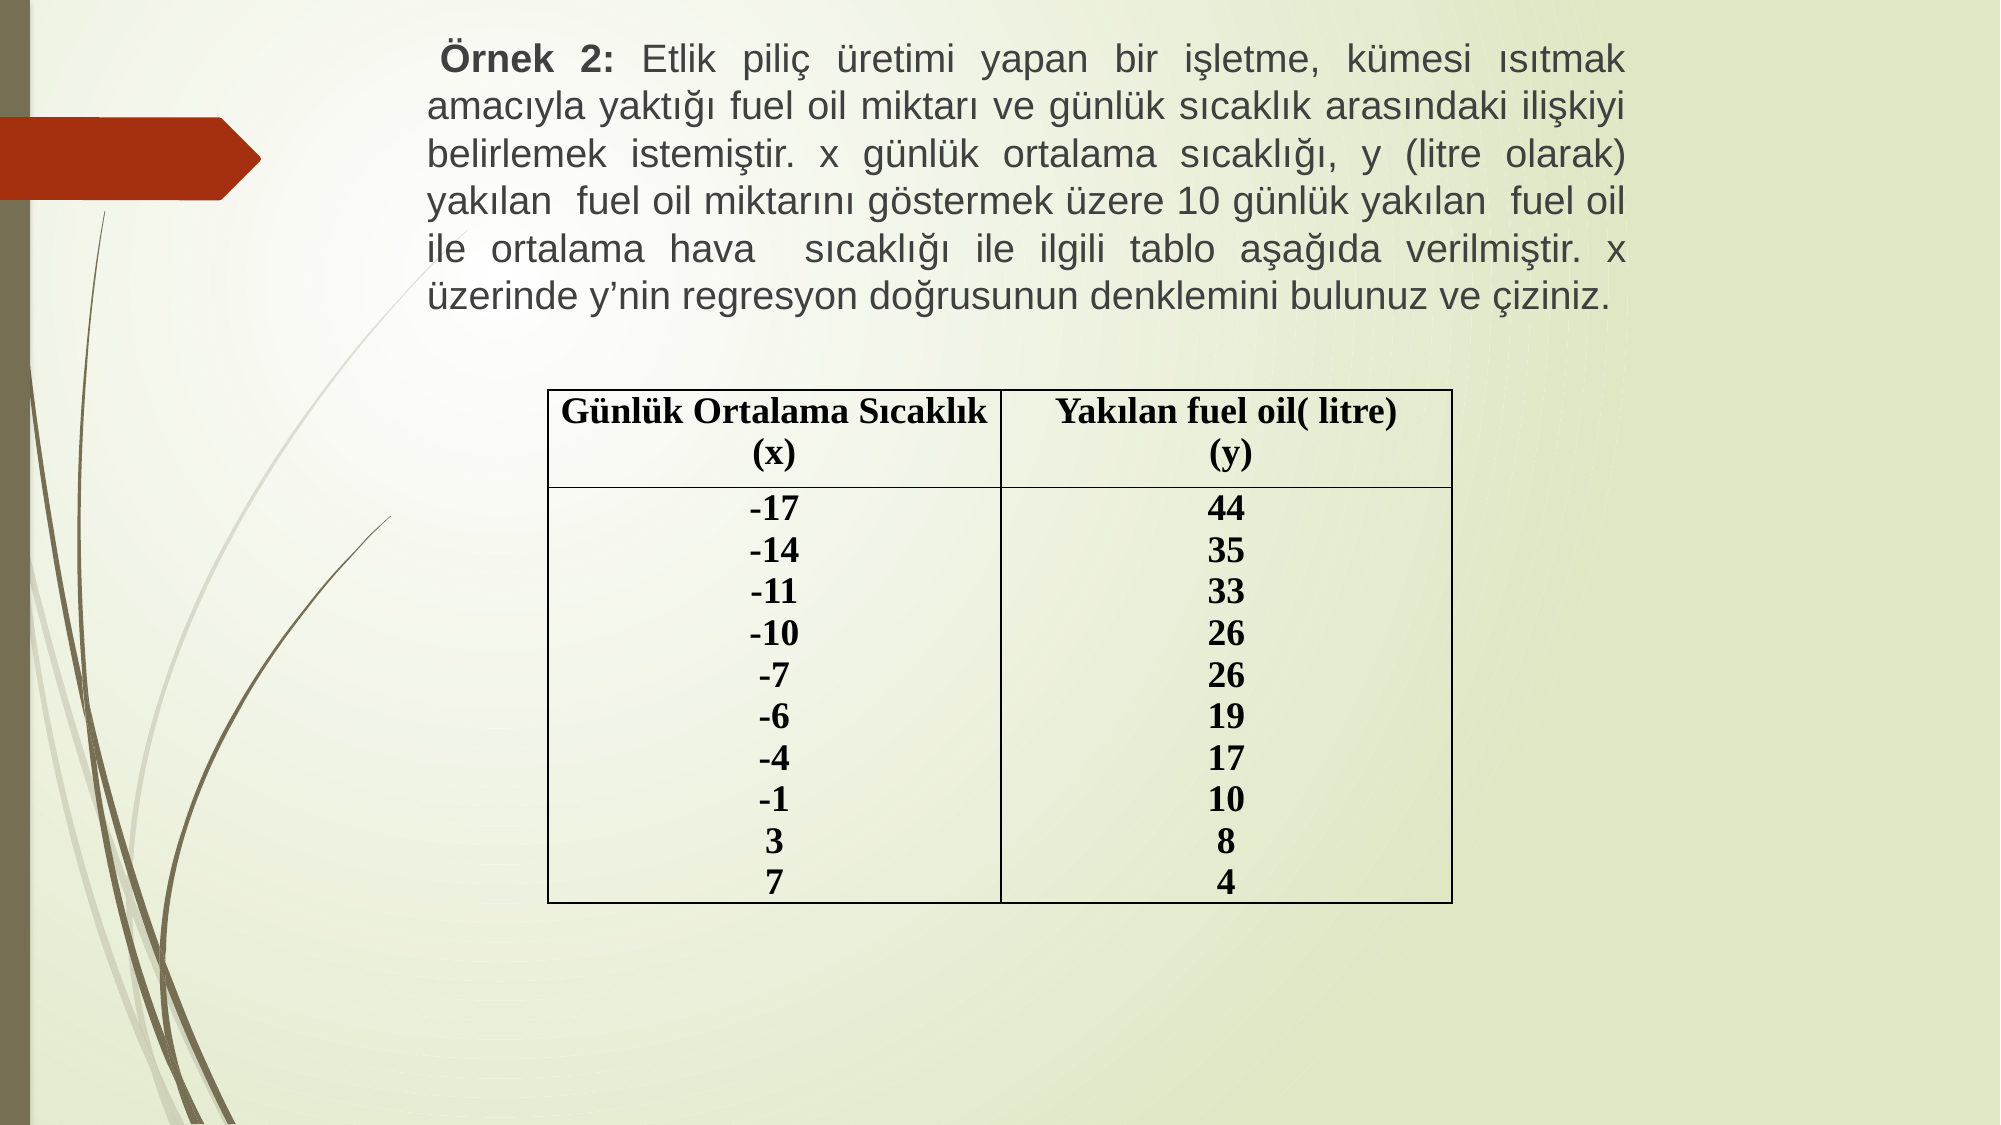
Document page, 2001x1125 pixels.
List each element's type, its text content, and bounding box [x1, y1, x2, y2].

list Örnek 2: Etlik piliç üretimi yapan bir işletme, kümesi ısıtmak amacıyla yaktığı fuel oil miktarı ve günlük sıcaklık arasındaki ilişkiyi belirlemek istemiştir. x günlük ortalama sıcaklığı, y (litre olarak) yakılan fuel oil miktarını göstermek üzere 10 günlük yakılan fuel oil ile ortalama hava sıcaklığı ile ilgili tablo aşağıda verilmiştir. x üzerinde y’nin regresyon doğrusunun denklemini bulunuz ve çiziniz. [411, 24, 1643, 362]
table_header Yakılan fuel oil( litre) (y) [1002, 391, 1451, 487]
table_header Günlük Ortalama Sıcaklık (x) [549, 391, 1000, 487]
table_cell 44 35 33 26 26 19 17 10 8 4 [1002, 488, 1451, 902]
table_cell -17 -14 -11 -10 -7 -6 -4 -1 3 7 [549, 488, 1000, 902]
